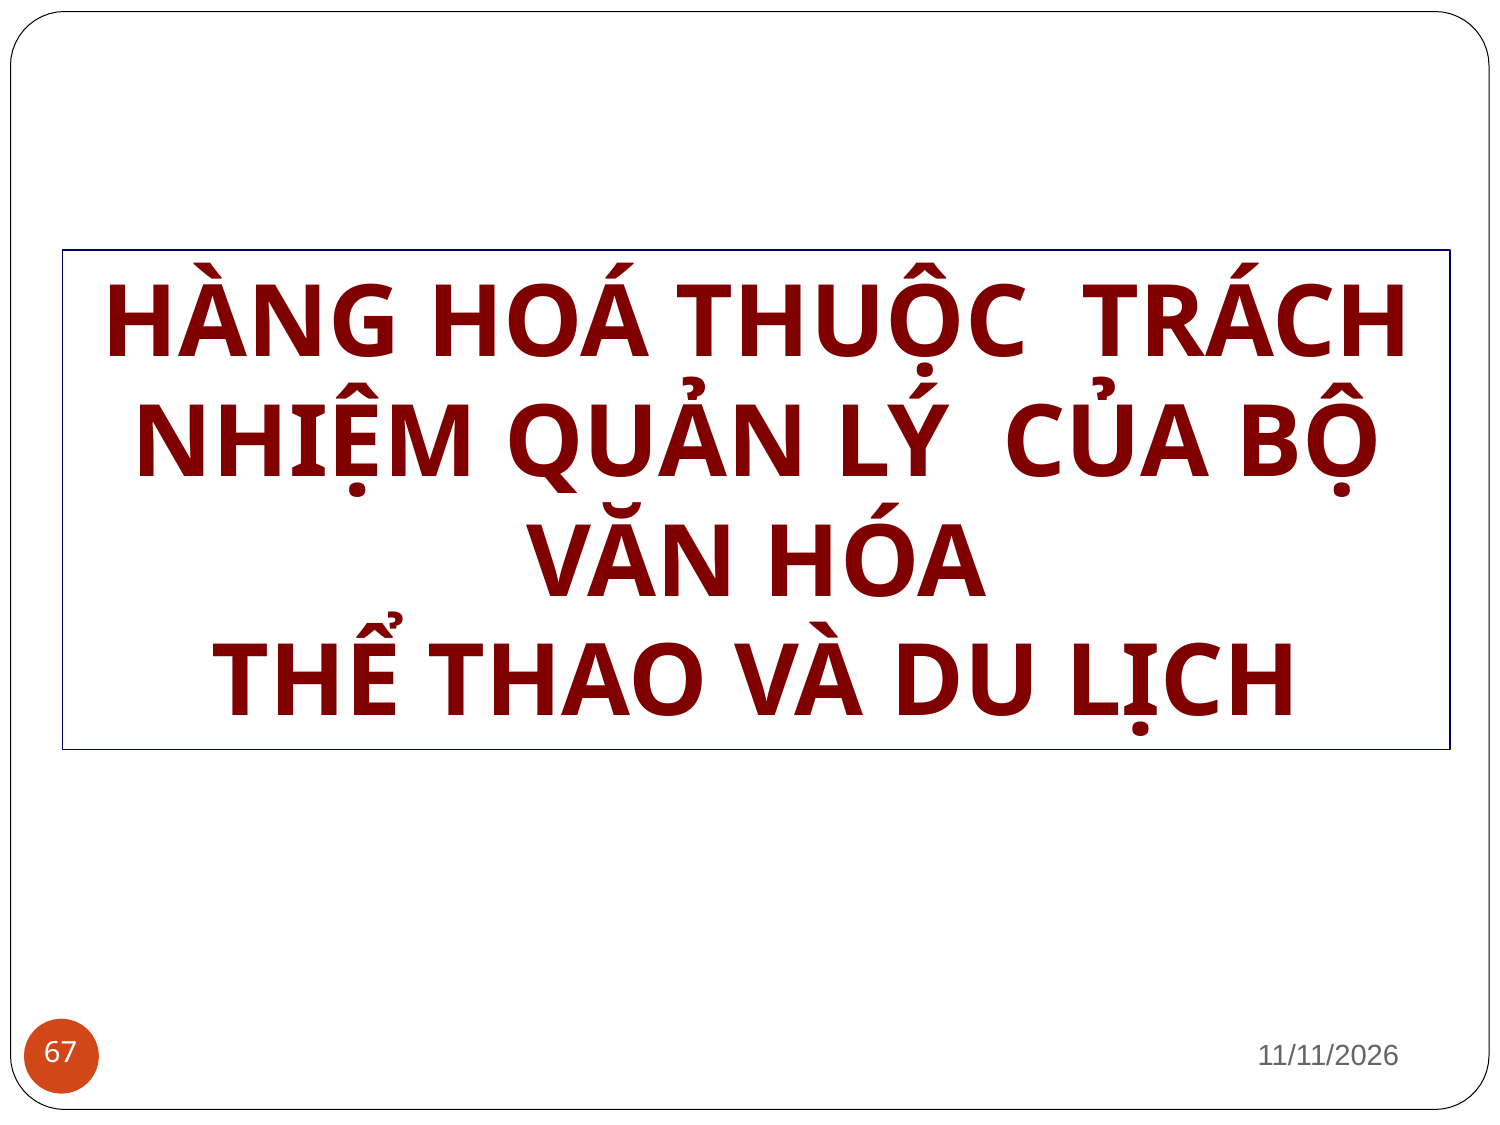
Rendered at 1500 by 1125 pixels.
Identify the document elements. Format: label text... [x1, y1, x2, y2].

text_box HÀNG HOÁ THUỘC TRÁCH NHIỆM QUẢN LÝ CỦA BỘ VĂN HÓA THỂ THAO VÀ DU LỊCH [86, 256, 1426, 736]
text_box [23, 1018, 99, 1079]
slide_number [1255, 1039, 1407, 1125]
slide_number 67 [31, 1041, 92, 1125]
text_box [62, 249, 1450, 750]
